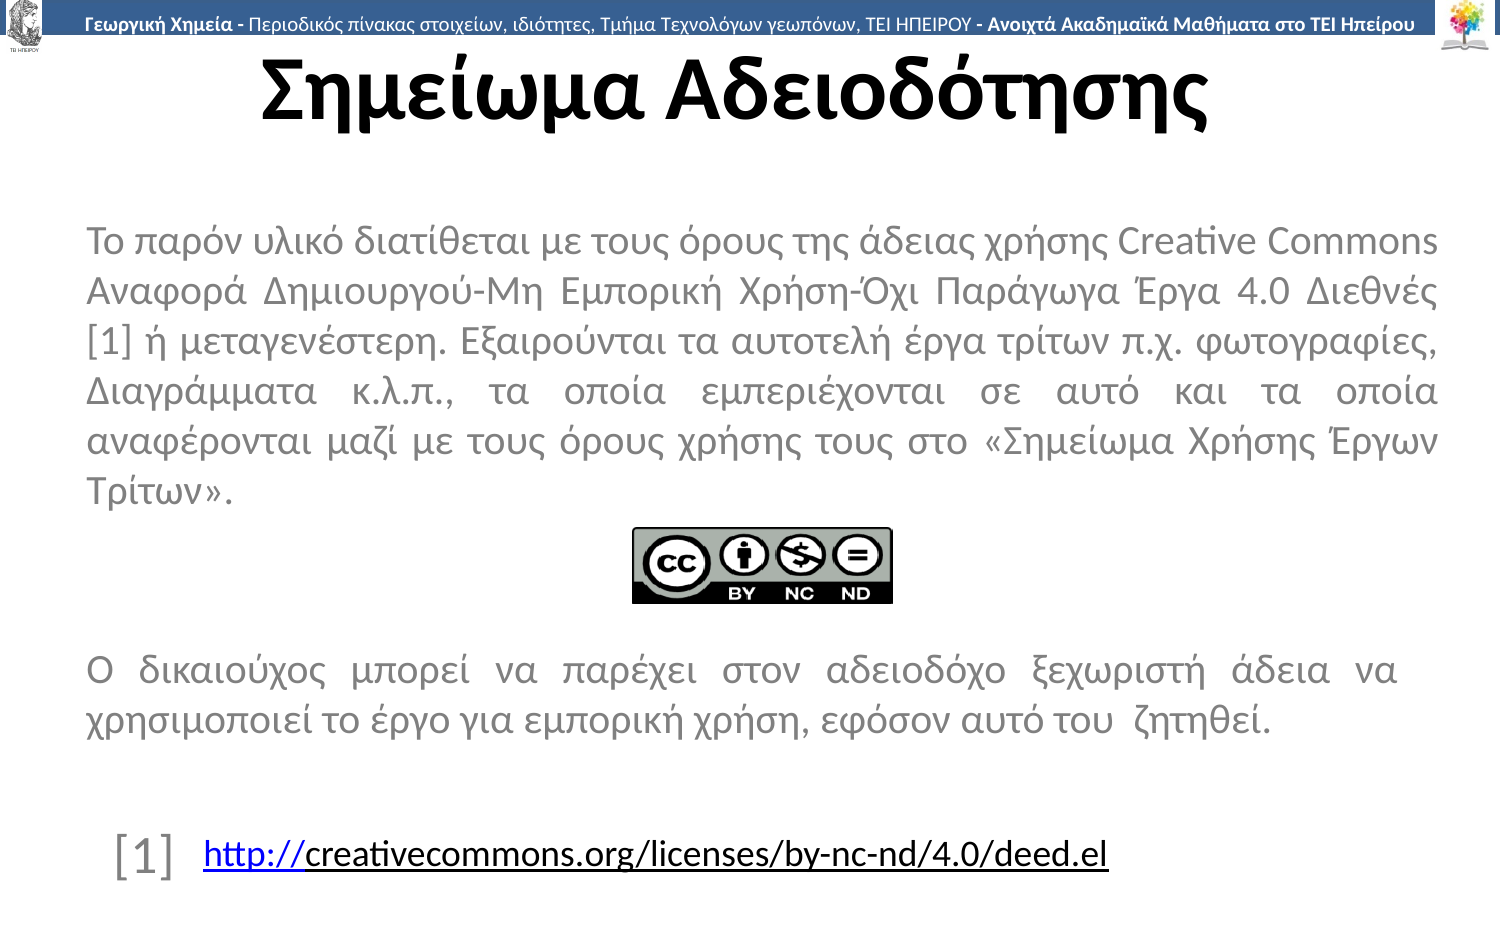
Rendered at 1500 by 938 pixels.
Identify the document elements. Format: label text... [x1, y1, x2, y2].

text_box http://creativecommons.org/licenses/by-nc-nd/4.0/deed.el [203, 821, 1199, 882]
title Σημείωμα Αδειοδότησης [74, 0, 1397, 166]
text_box [1] [99, 812, 203, 892]
text_box Ο δικαιούχος μπορεί να παρέχει στον αδειοδόχο ξεχωριστή άδεια να χρησιμοποιεί το έργο για εμπορική χρήση, εφόσον αυτό του ζητηθεί. [71, 634, 1438, 749]
picture [6, 0, 42, 54]
picture [1435, 0, 1495, 52]
text_box Το παρόν υλικό διατίθεται με τους όρους της άδειας χρήσης Creative Commons Αναφορά Δημιουργού-Μη Εμπορική Χρήση-Όχι Παράγωγα Έργα 4.0 Διεθνές [1] ή μεταγενέστερη. Εξαιρούνται τα αυτοτελή έργα τρίτων π.χ. φωτογραφίες, Διαγράμματα κ.λ.π., τα οποία εμπεριέχονται σε αυτό και τα οποία αναφέρονται μαζί με τους όρους χρήσης τους στο «Σημείωμα Χρήσης Έργων Τρίτων». [71, 205, 1454, 521]
picture [632, 527, 893, 604]
